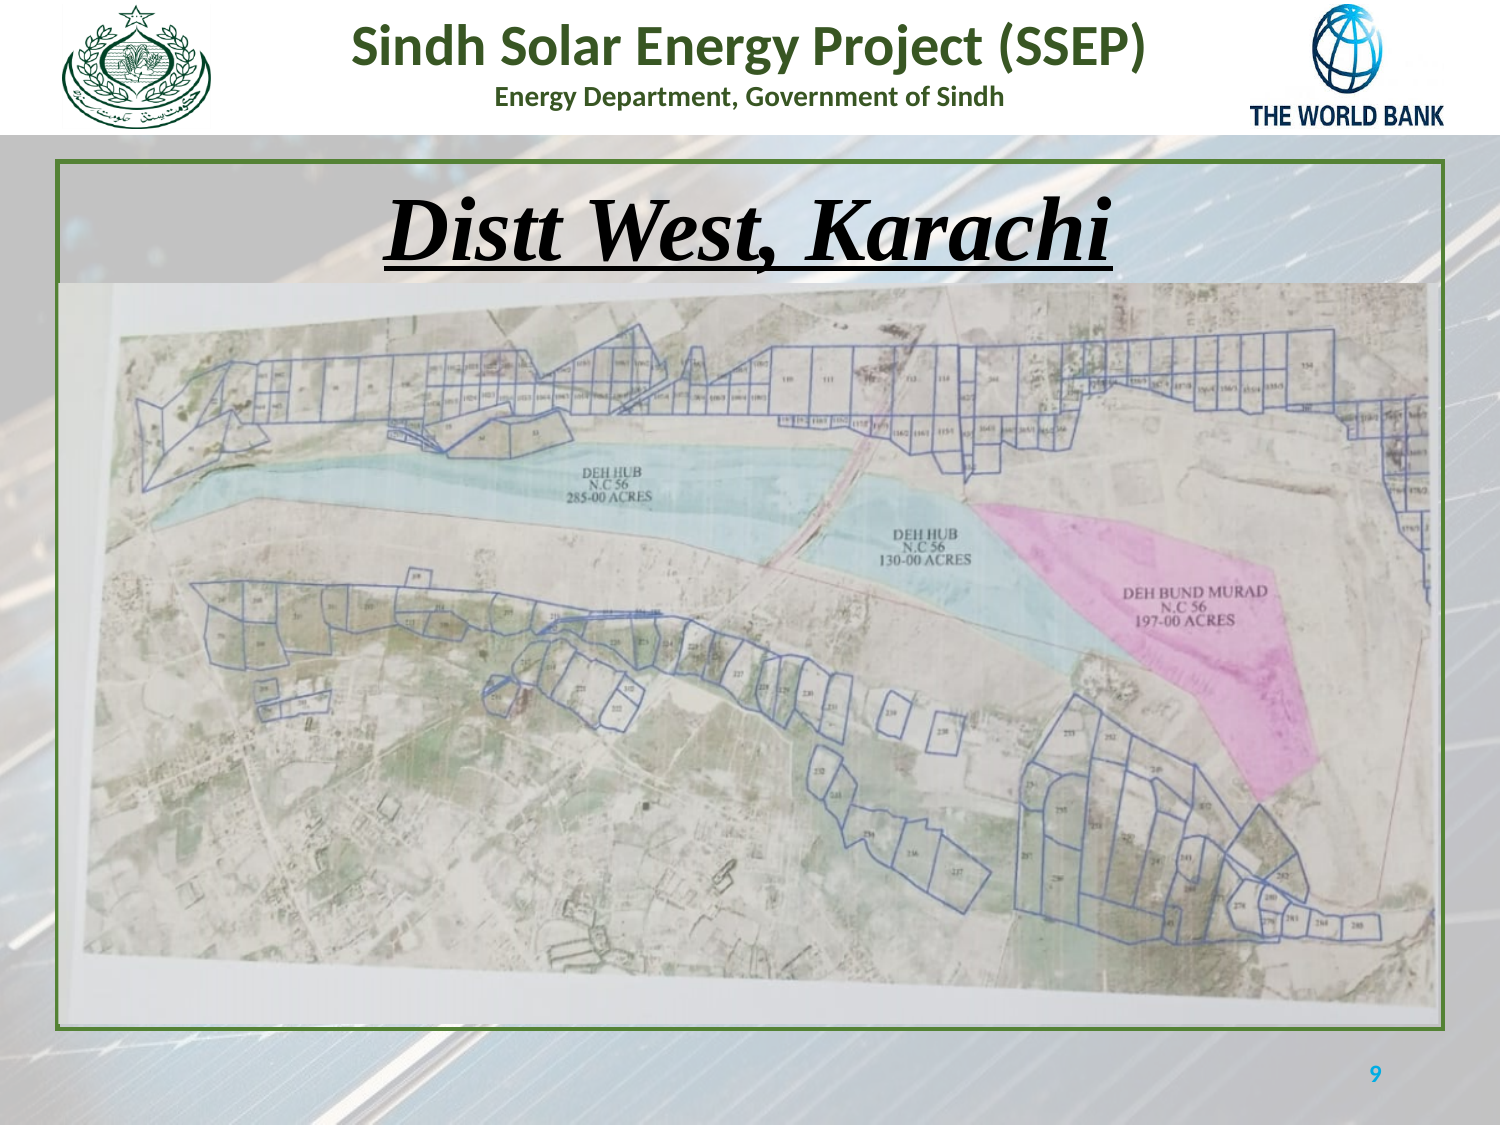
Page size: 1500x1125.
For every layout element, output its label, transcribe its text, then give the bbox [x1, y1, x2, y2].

slide_number 9 [1123, 1042, 1397, 1103]
picture [62, 4, 211, 129]
title Distt West, Karachi [101, 159, 372, 303]
picture [58, 0, 1439, 1125]
picture [1250, 4, 1444, 129]
title Distt West, Karachi [1123, 159, 1396, 303]
picture [1343, 21, 1354, 39]
picture [1333, 19, 1346, 33]
